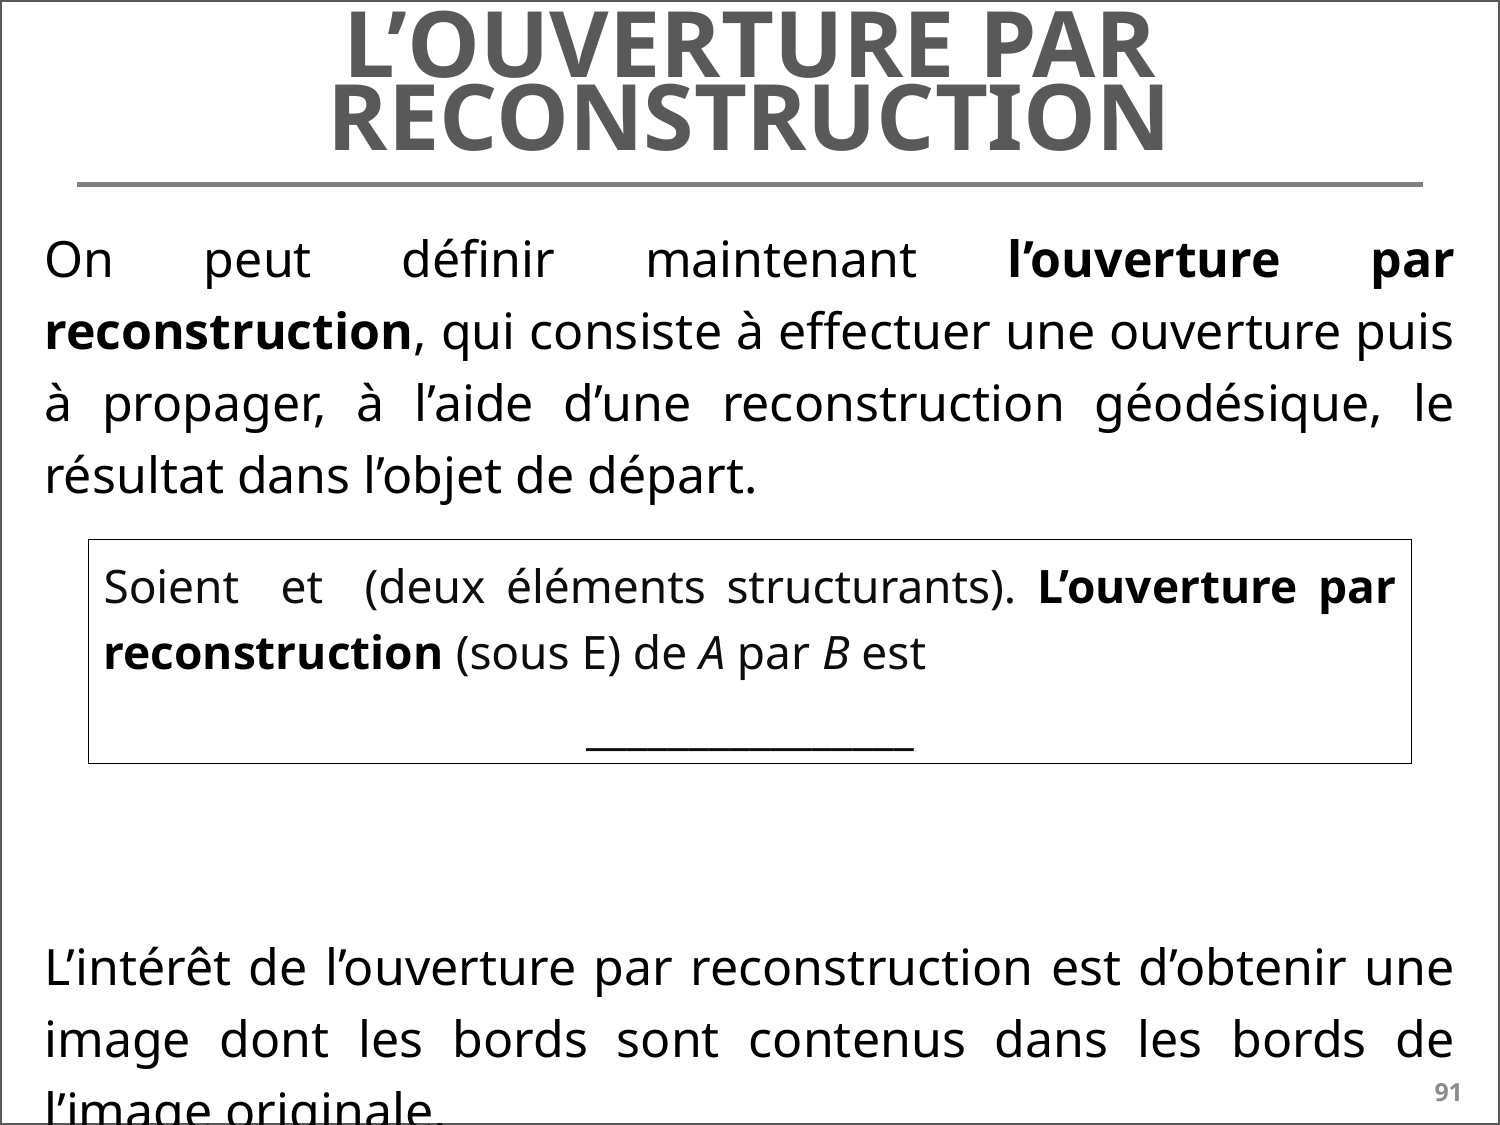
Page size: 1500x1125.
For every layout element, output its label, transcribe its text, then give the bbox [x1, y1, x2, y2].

title L’ouverture par reconstruction [75, 19, 1425, 173]
list On peut définir maintenant l’ouverture par reconstruction, qui consiste à effectuer une ouverture puis à propager, à l’aide d’une reconstruction géodésique, le résultat dans l’objet de départ. L’intérêt de l’ouverture par reconstruction est d’obtenir une image dont les bords sont contenus dans les bords de l’image originale. [29, 208, 1471, 1059]
slide_number 91 [1128, 1070, 1478, 1119]
